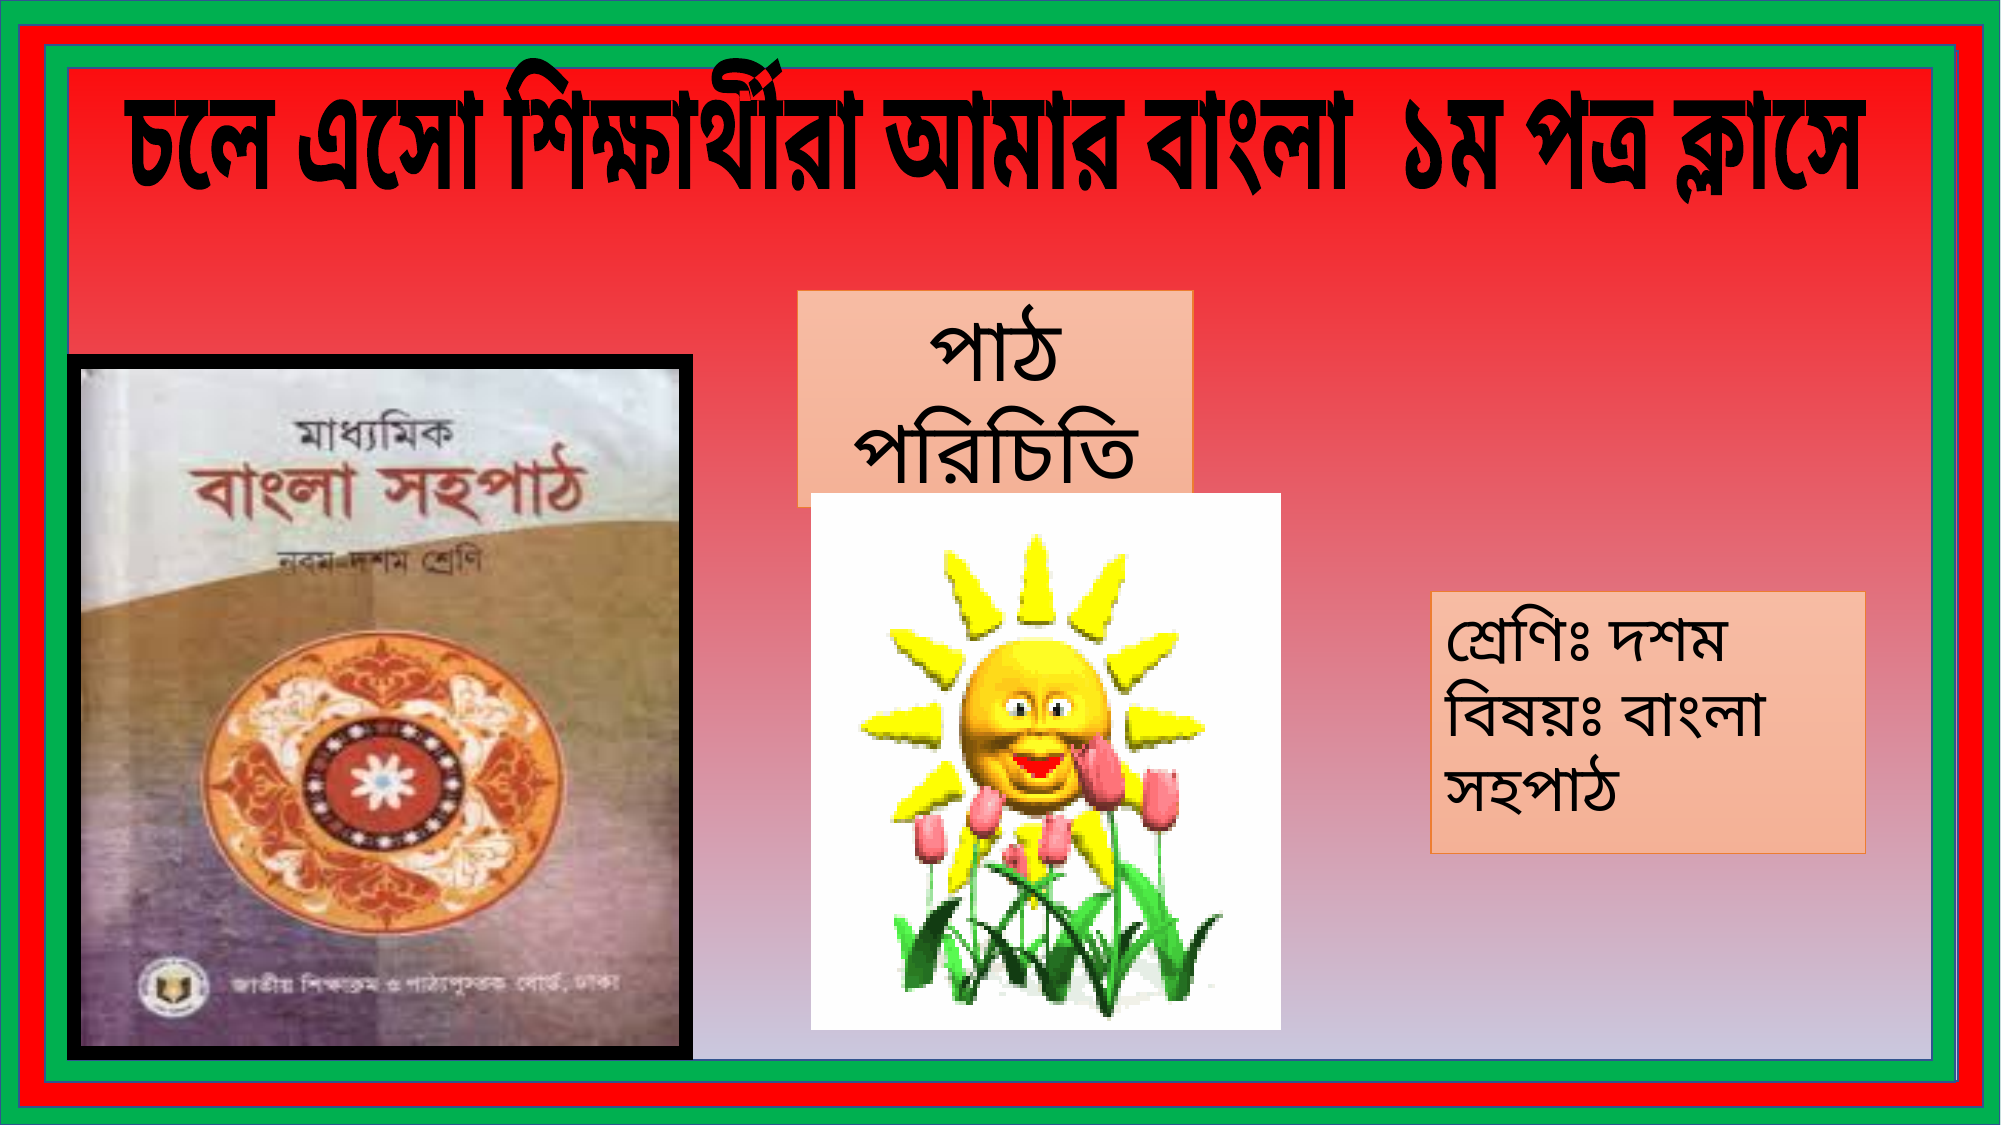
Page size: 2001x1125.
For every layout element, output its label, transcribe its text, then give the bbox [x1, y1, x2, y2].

text_box শ্রেণিঃ দশম বিষয়ঃ বাংলা সহপাঠ [1430, 591, 1866, 854]
text_box পাঠ পরিচিতি [797, 290, 1194, 508]
picture [81, 368, 679, 1046]
picture [811, 493, 1281, 1030]
